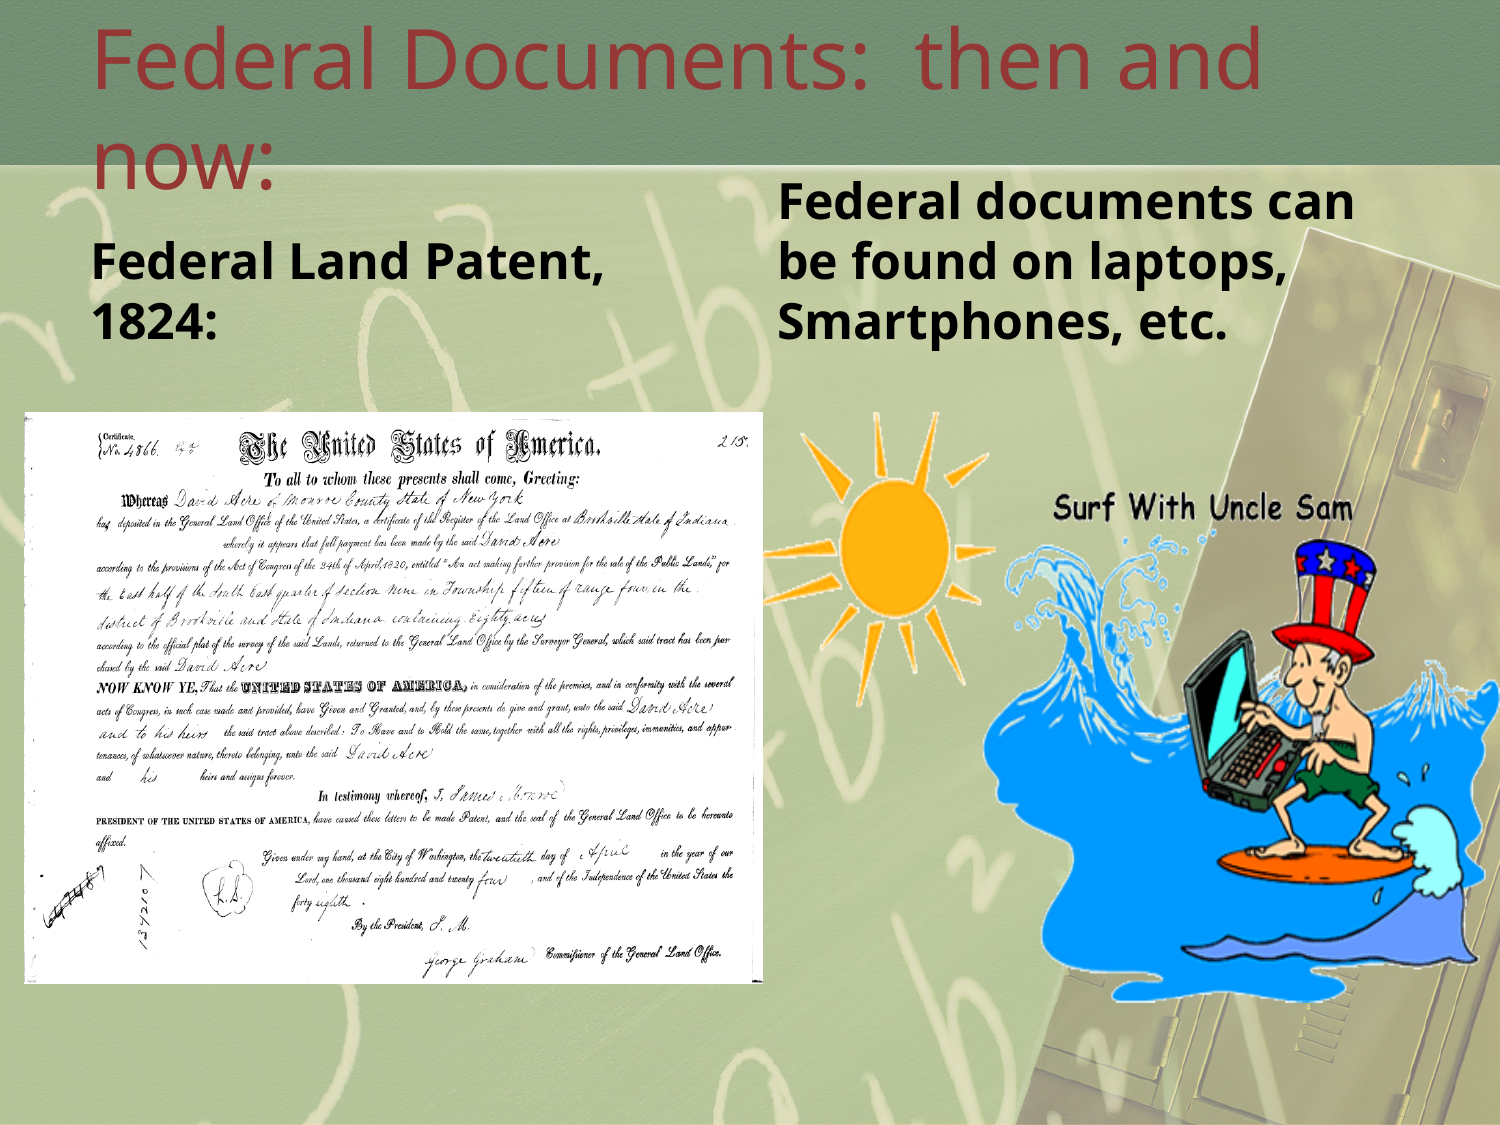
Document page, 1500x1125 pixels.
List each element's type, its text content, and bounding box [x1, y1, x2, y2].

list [24, 412, 763, 985]
list Federal documents can be found on laptops, Smartphones, etc. [761, 251, 1426, 357]
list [749, 412, 1500, 1003]
list Federal Land Patent, 1824: [74, 251, 738, 357]
title Federal Documents: then and now: [74, 12, 1426, 201]
picture [0, 0, 1500, 1125]
